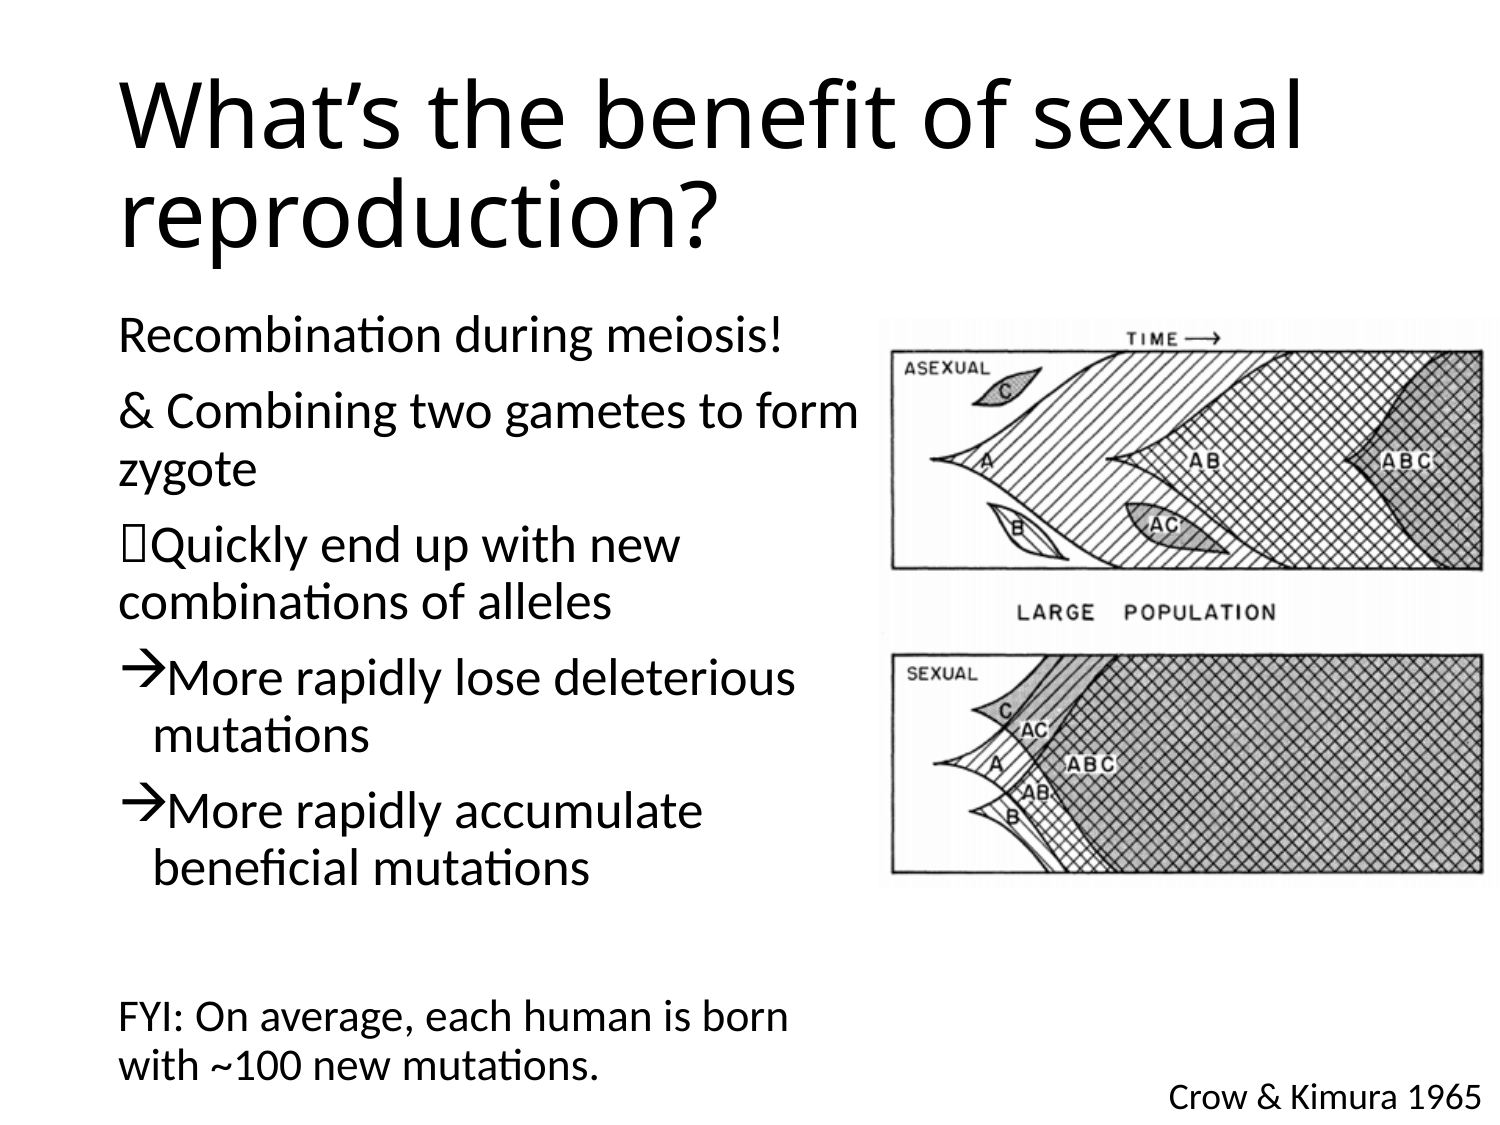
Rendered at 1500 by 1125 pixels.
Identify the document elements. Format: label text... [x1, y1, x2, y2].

text_box What’s the benefit of sexual reproduction? [103, 59, 1397, 278]
list Recombination during meiosis! & Combining two gametes to form zygote Quickly end up with new combinations of alleles More rapidly lose deleterious mutations More rapidly accumulate beneficial mutations FYI: On average, each human is born with ~100 new mutations. [103, 299, 878, 1105]
text_box Crow & Kimura 1965 [1154, 1064, 1498, 1125]
picture [877, 318, 1500, 888]
